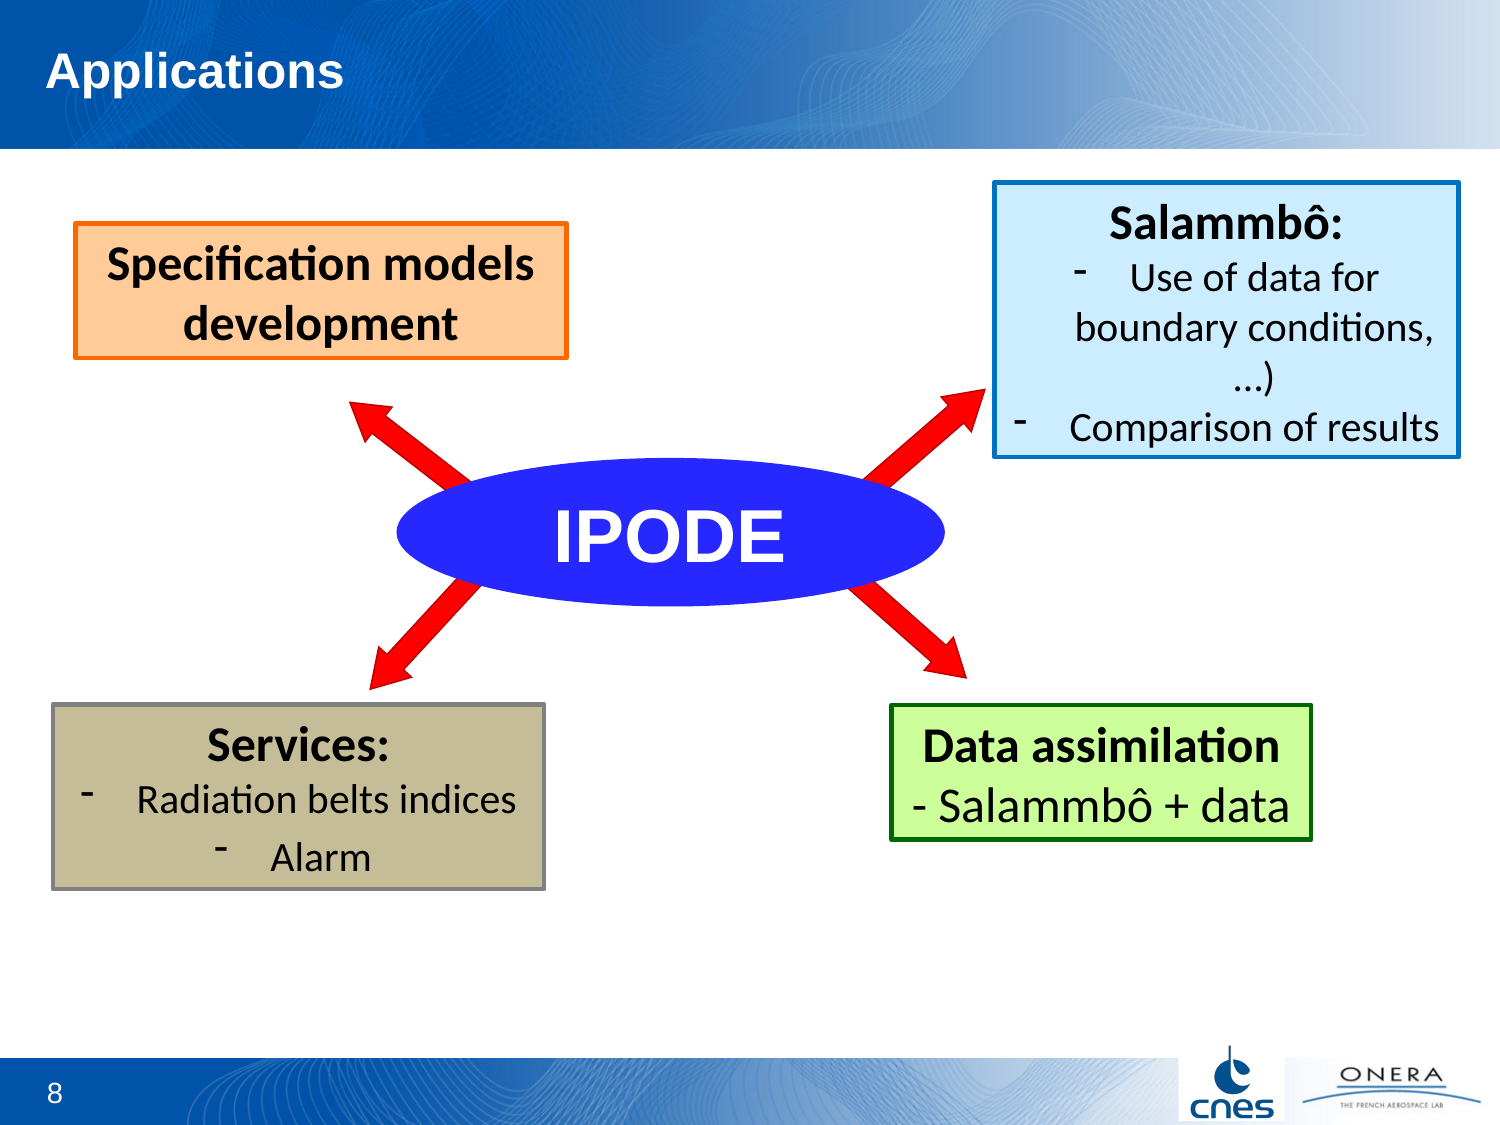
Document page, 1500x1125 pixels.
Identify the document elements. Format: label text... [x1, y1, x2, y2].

text_box [863, 389, 985, 487]
text_box IPODE [396, 457, 945, 607]
text_box Services: Radiation belts indices Alarm [53, 704, 545, 889]
text_box Applications [29, 30, 360, 106]
picture [0, 0, 1500, 149]
text_box [370, 579, 481, 690]
text_box Data assimilation - Salammbô + data [891, 705, 1312, 840]
text_box [849, 582, 967, 678]
text_box Specification models development [75, 223, 567, 358]
text_box Salammbô: Use of data for boundary conditions,…) Comparison of results [994, 182, 1459, 457]
text_box [349, 402, 470, 490]
picture [0, 1058, 1500, 1125]
